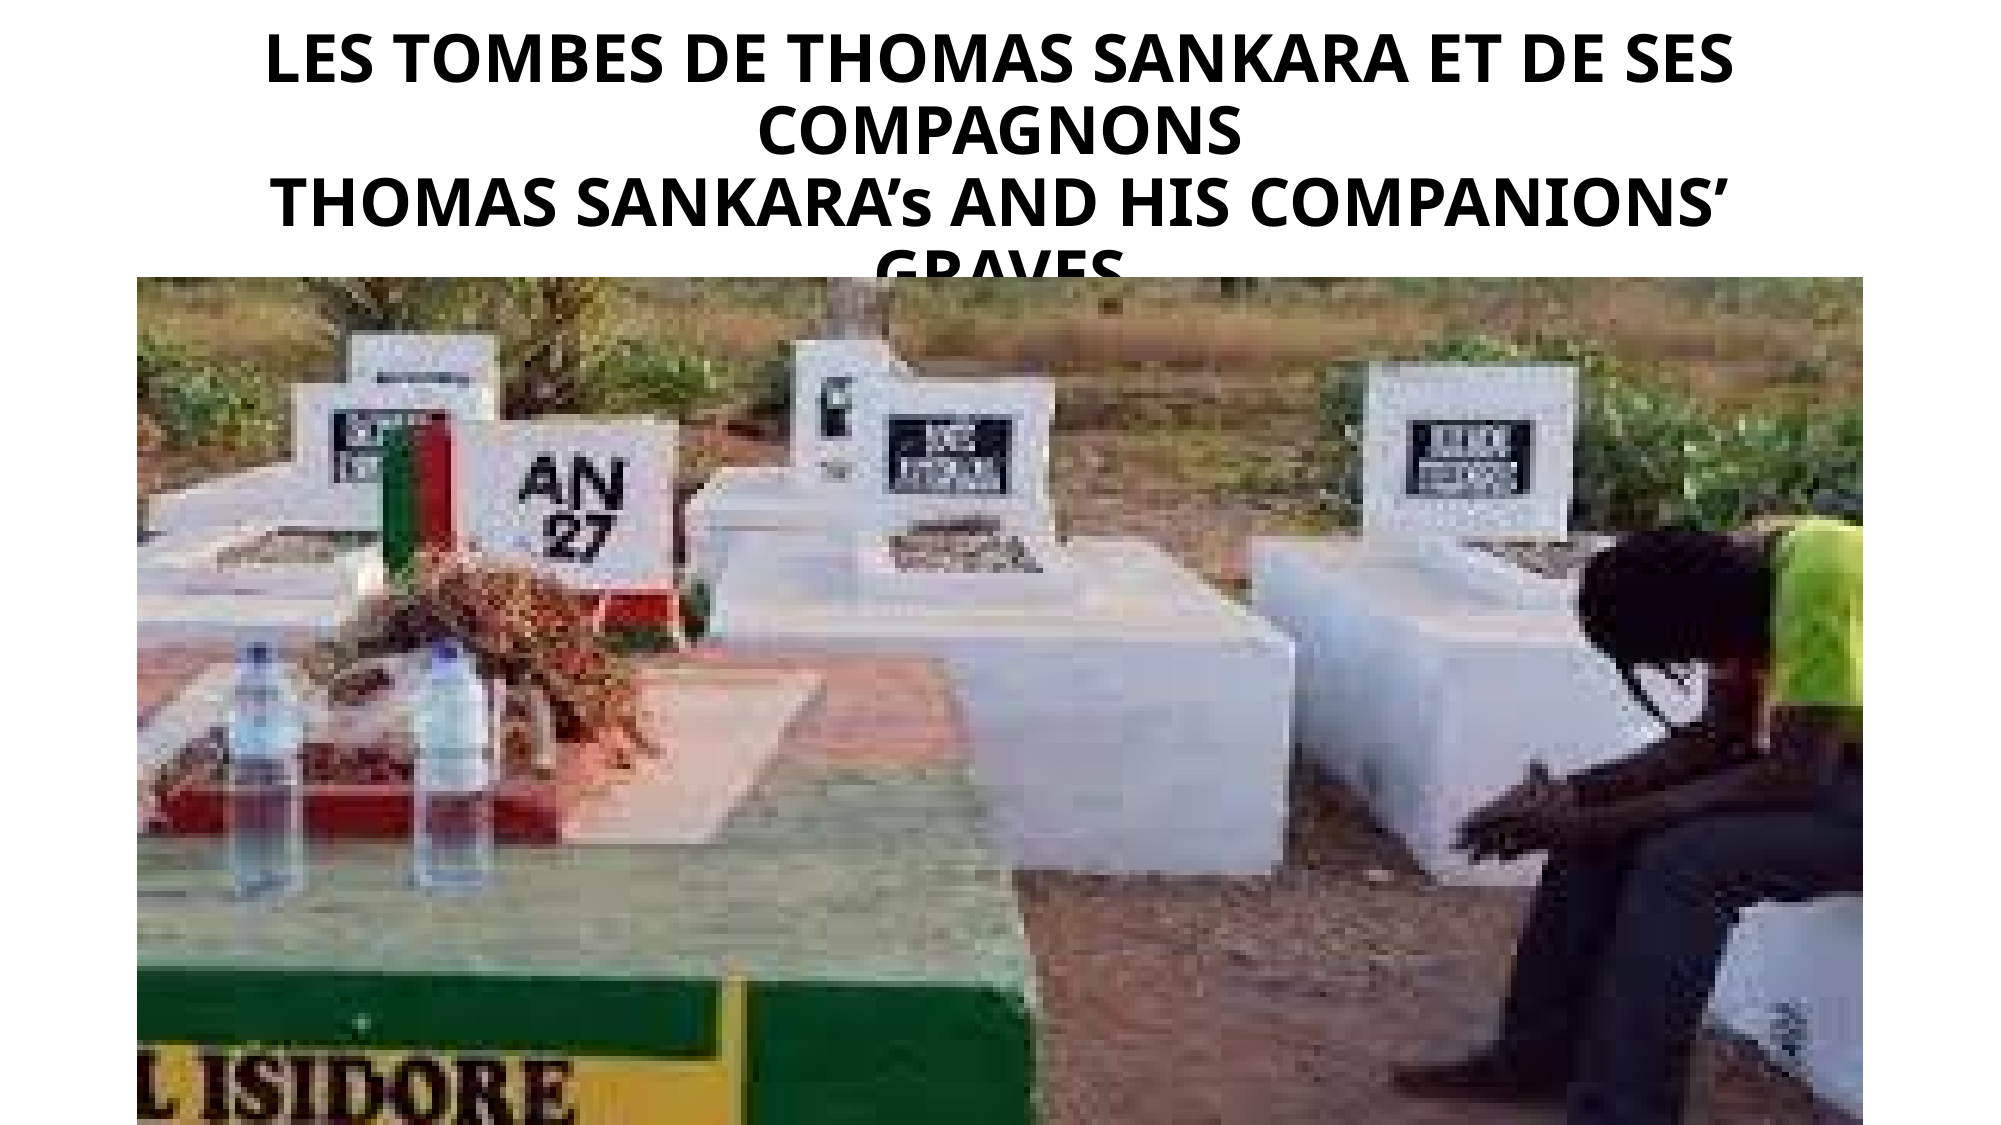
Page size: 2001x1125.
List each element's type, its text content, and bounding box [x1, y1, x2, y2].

title LES TOMBES DE THOMAS SANKARA ET DE SES COMPAGNONS THOMAS SANKARA’s AND HIS COMPANIONS’ GRAVES [137, 59, 1863, 277]
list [137, 277, 1863, 1125]
